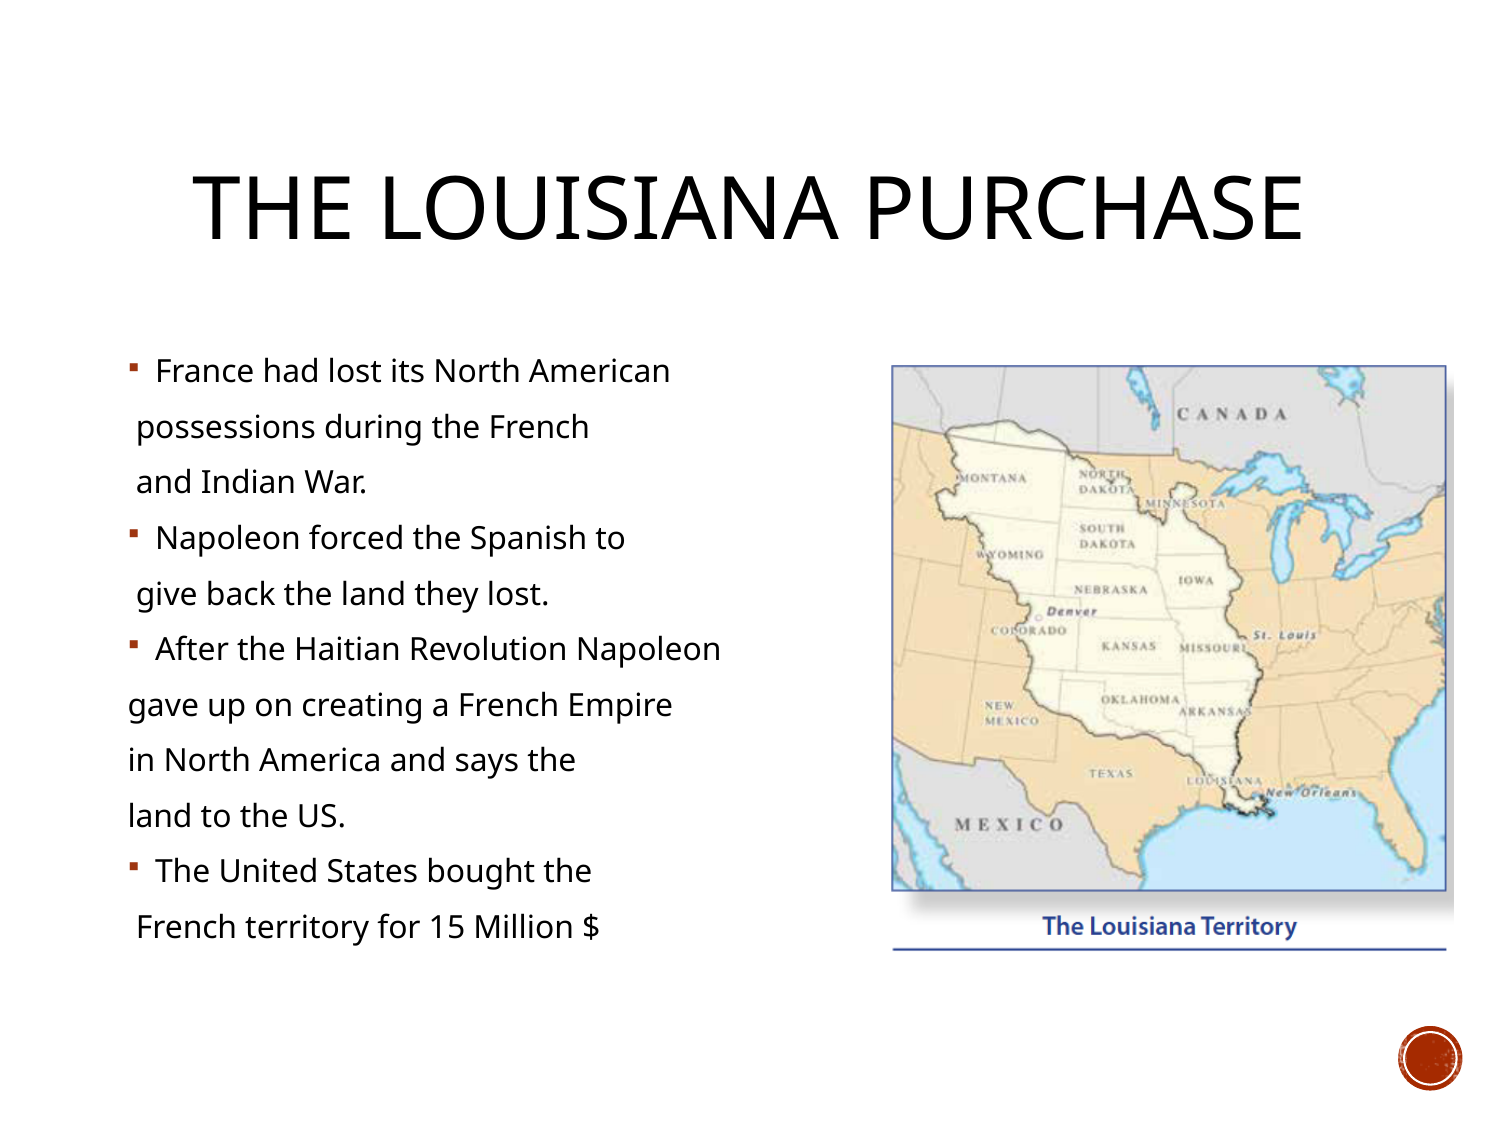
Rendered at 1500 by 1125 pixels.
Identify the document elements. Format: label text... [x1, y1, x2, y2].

picture [887, 362, 1454, 964]
title The Louisiana Purchase [112, 79, 1388, 344]
list France had lost its North American possessions during the French and Indian War. Napoleon forced the Spanish to give back the land they lost. After the Haitian Revolution Napoleon gave up on creating a French Empire in North America and says the land to the US. The United States bought the French territory for 15 Million $ [112, 348, 1388, 1013]
